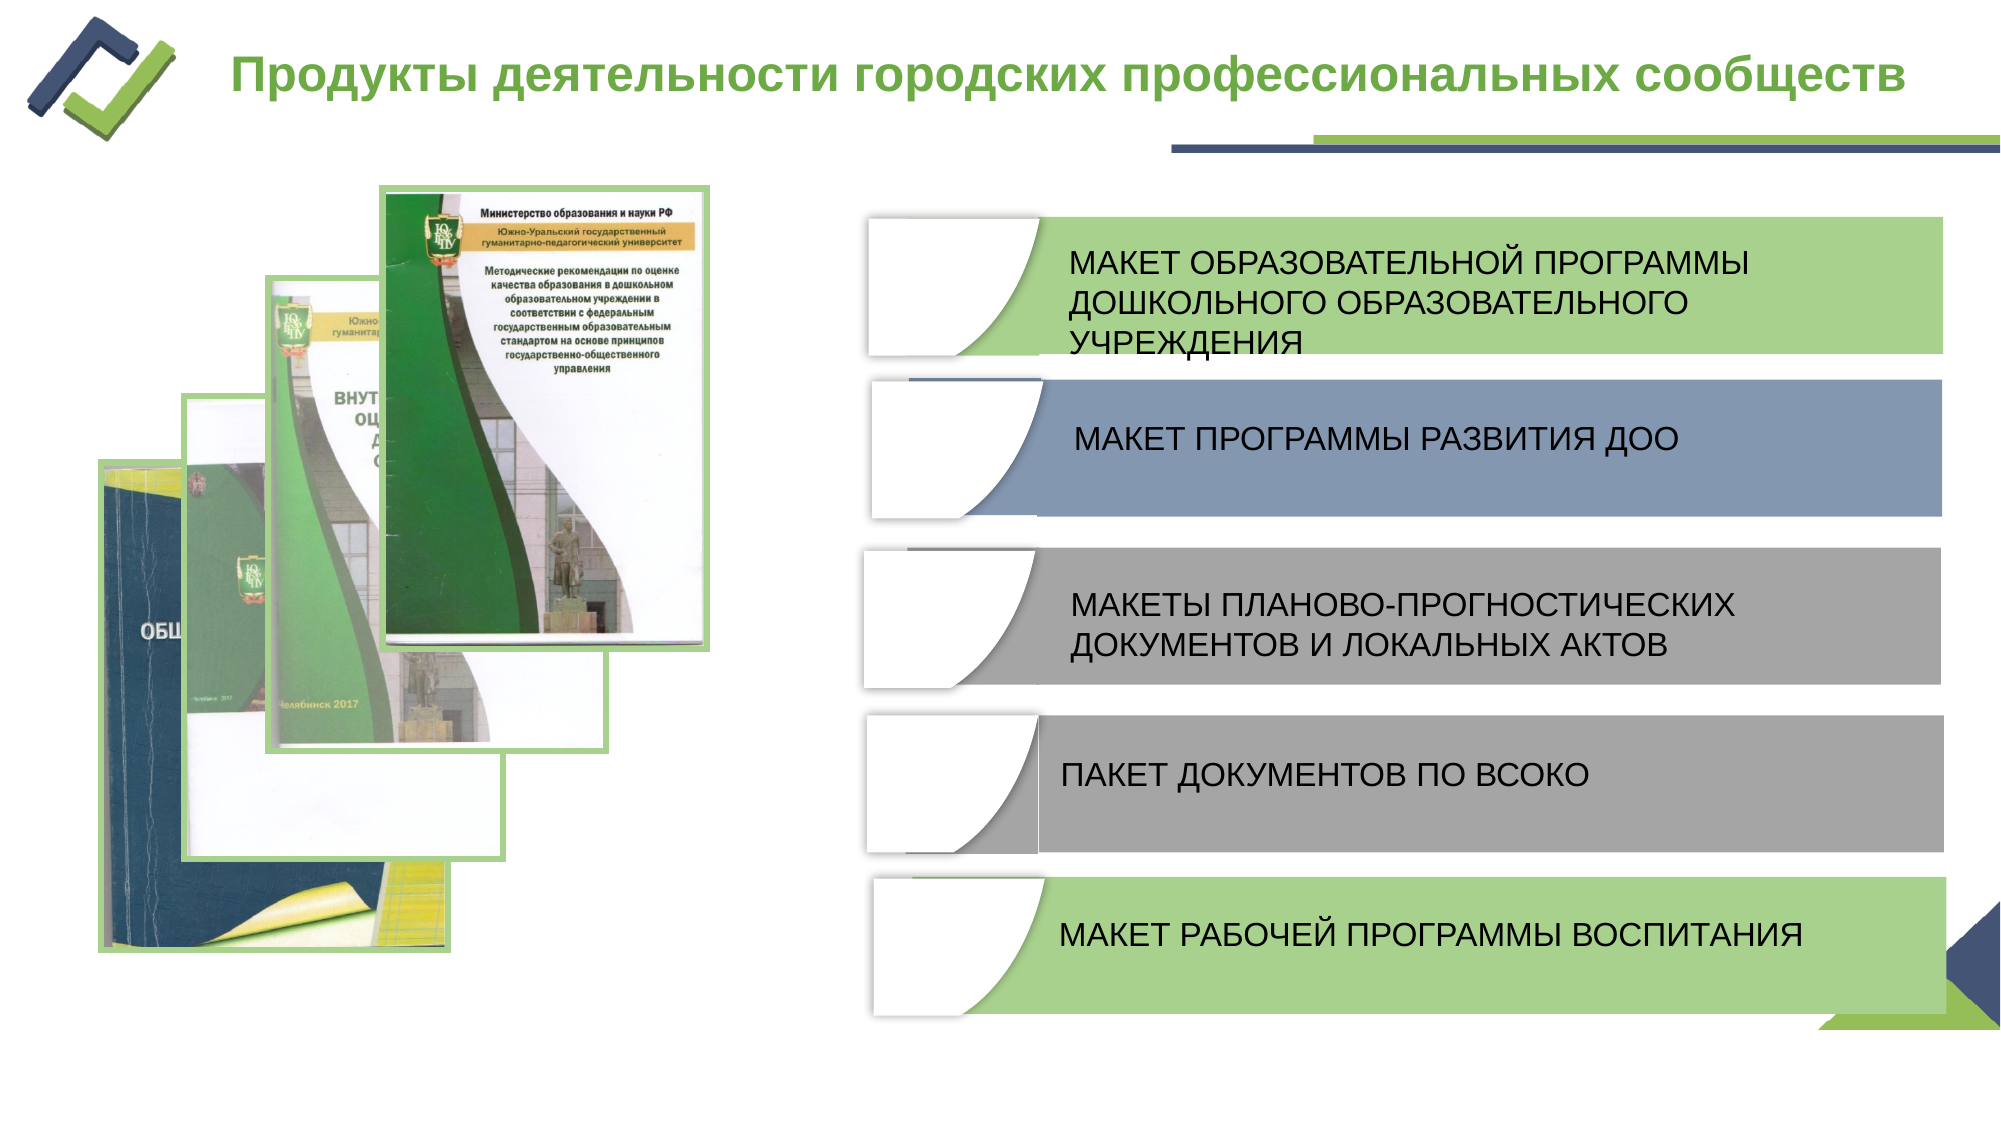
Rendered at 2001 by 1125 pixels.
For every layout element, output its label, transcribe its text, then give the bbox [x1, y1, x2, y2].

picture [0, 0, 2001, 1125]
text_box МАКЕТ ПРОГРАММЫ РАЗВИТИЯ ДОО [1054, 406, 1926, 467]
text_box [1035, 547, 1941, 685]
text_box [863, 549, 1037, 689]
text_box МАКЕТ ОБРАЗОВАТЕЛЬНОЙ ПРОГРАММЫ ДОШКОЛЬНОГО ОБРАЗОВАТЕЛЬНОГО УЧРЕЖДЕНИЯ [1049, 231, 1921, 371]
text_box [972, 262, 1040, 356]
text_box [871, 380, 1045, 520]
text_box [974, 596, 1035, 685]
text_box [1037, 379, 1943, 517]
text_box [968, 756, 1038, 854]
title Продукты деятельности городских профессиональных сообществ [215, 16, 1958, 135]
text_box МАКЕТЫ ПЛАНОВО-ПРОГНОСТИЧЕСКИХ ДОКУМЕНТОВ И ЛОКАЛЬНЫХ АКТОВ [1050, 573, 1923, 673]
text_box [1038, 216, 1944, 354]
text_box [865, 714, 1040, 854]
text_box [872, 877, 1046, 1017]
text_box [1041, 876, 1947, 1014]
text_box [1038, 715, 1944, 853]
text_box ПАКЕТ ДОКУМЕНТОВ ПО ВСОКО [1040, 743, 1913, 804]
text_box [981, 441, 1037, 516]
text_box [867, 217, 1041, 357]
text_box МАКЕТ РАБОЧЕЙ ПРОГРАММЫ ВОСПИТАНИЯ [1039, 903, 1911, 964]
text_box [982, 936, 1041, 1014]
